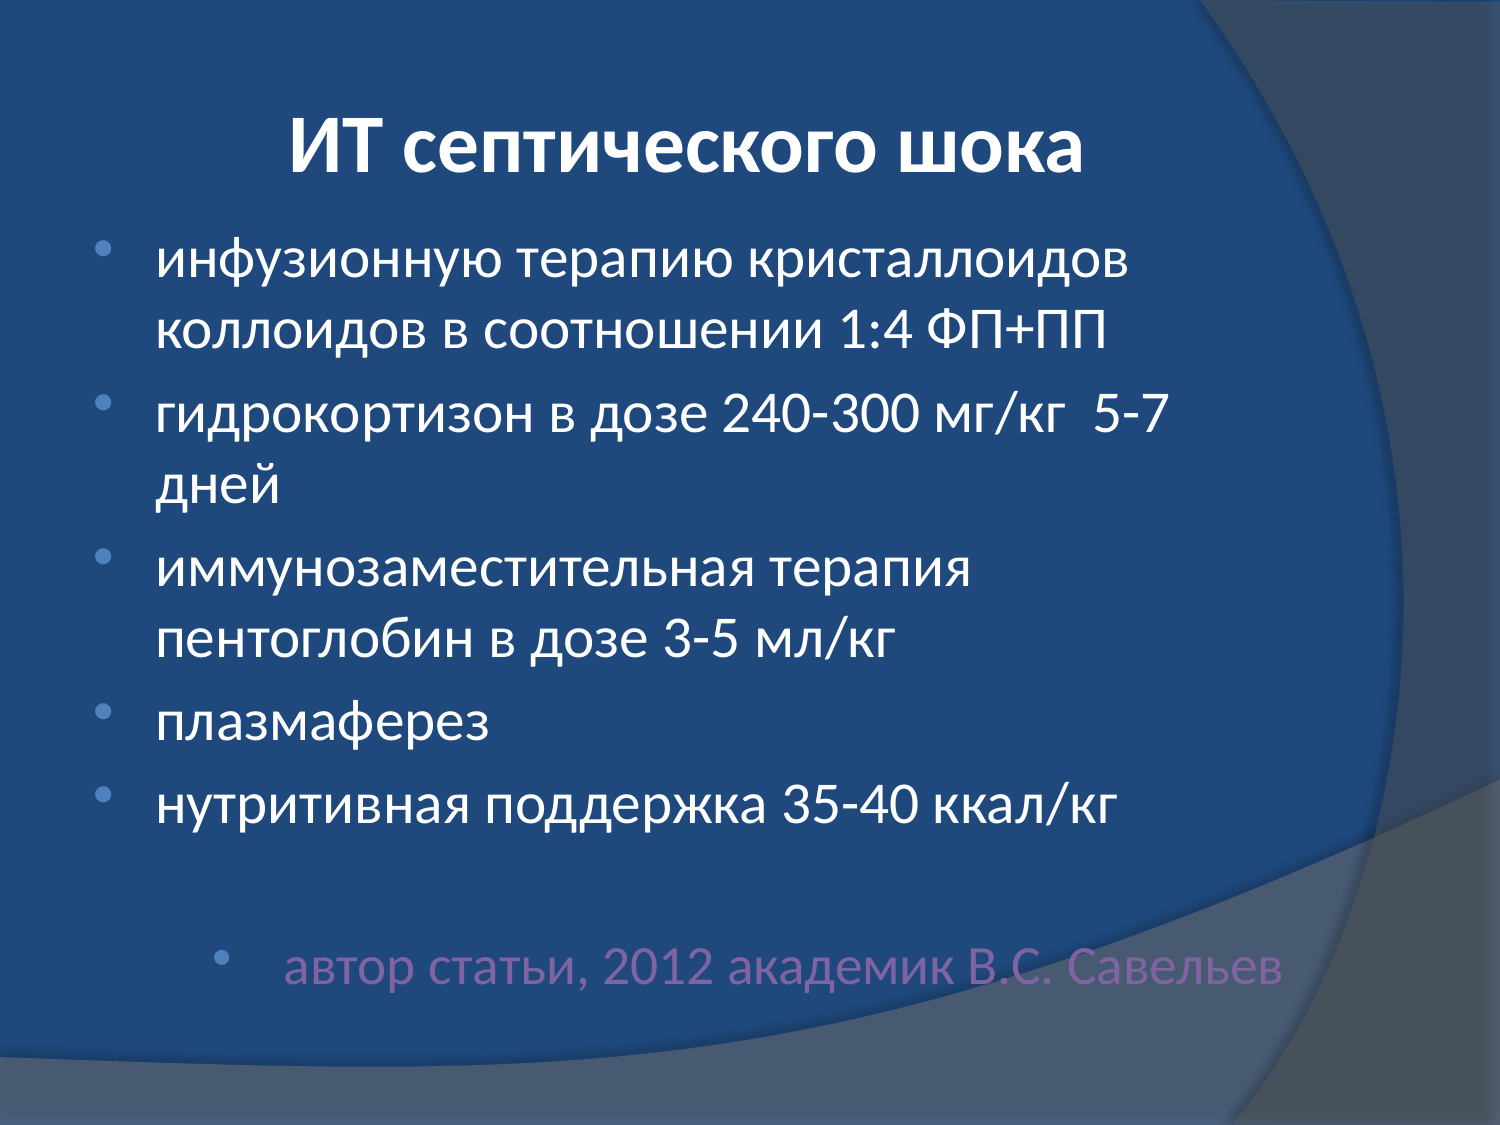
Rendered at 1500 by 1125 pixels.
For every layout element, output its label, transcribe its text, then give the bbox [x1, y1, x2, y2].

title ИТ септического шока [75, 45, 1300, 210]
list инфузионную терапию кристаллоидов коллоидов в соотношении 1:4 ФП+ПП гидрокортизон в дозе 240-300 мг/кг 5-7 дней иммунозаместительная терапия пентоглобин в дозе 3-5 мл/кг плазмаферез нутритивная поддержка 35-40 ккал/кг автор статьи, 2012 академик В.С. Савельев [75, 210, 1300, 1005]
